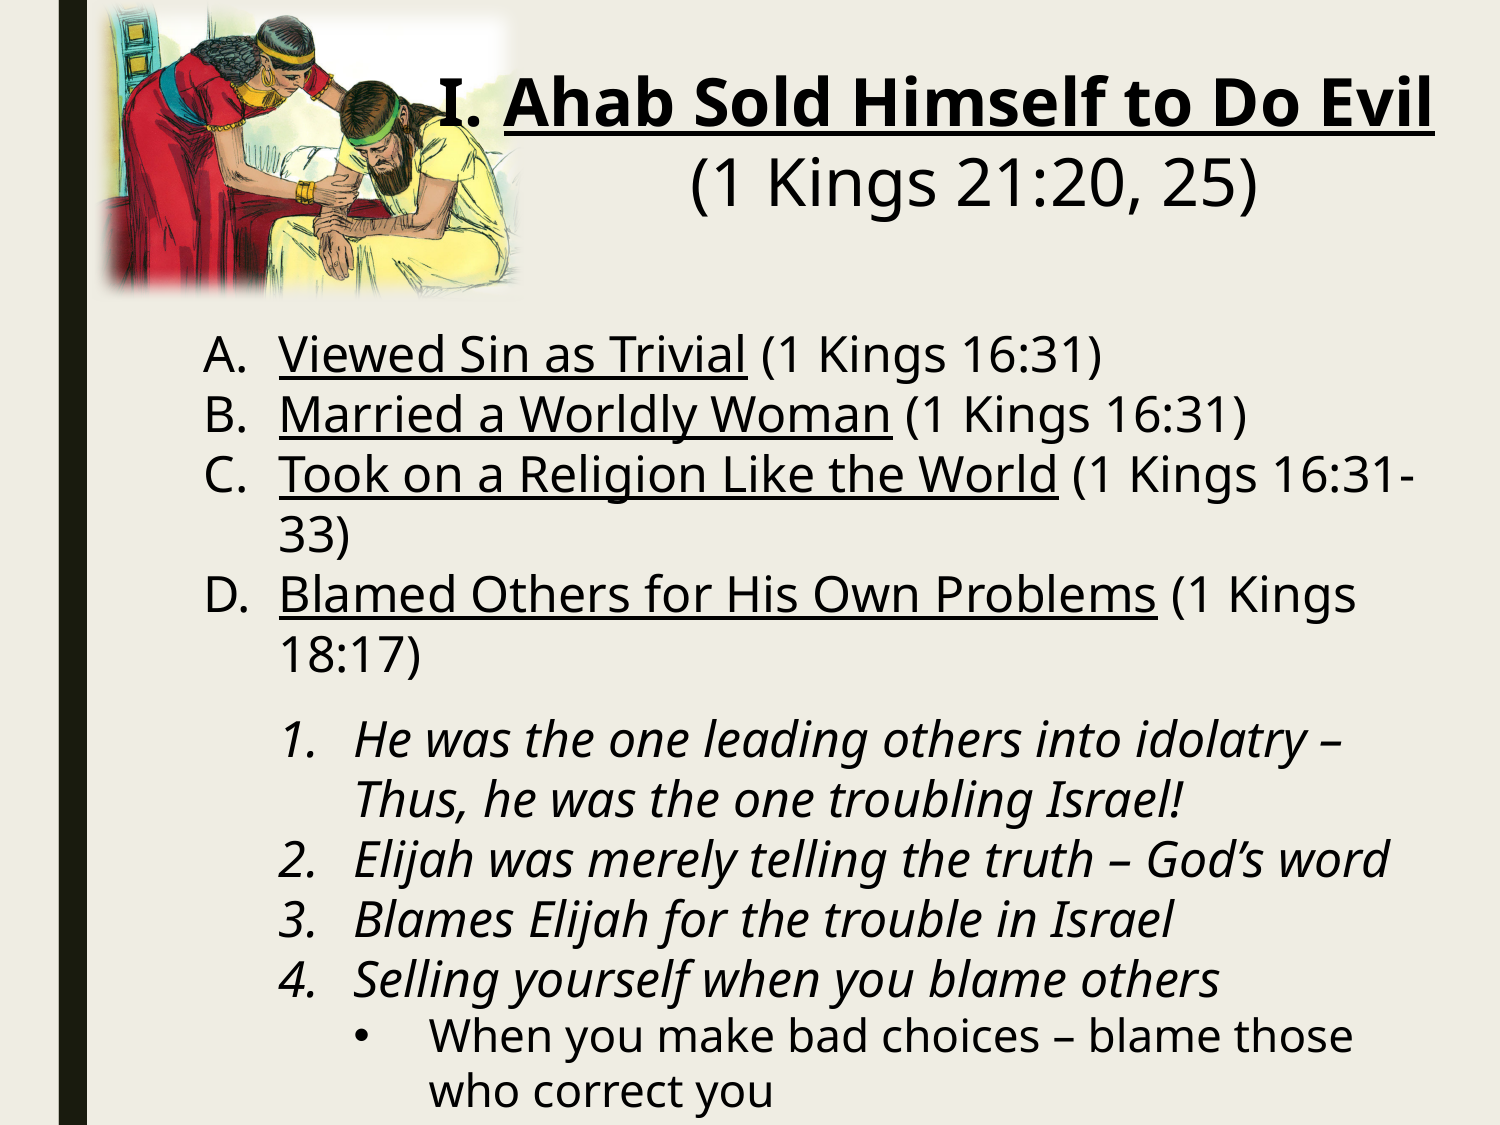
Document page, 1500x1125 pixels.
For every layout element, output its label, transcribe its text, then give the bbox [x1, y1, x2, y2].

text_box Viewed Sin as Trivial (1 Kings 16:31) Married a Worldly Woman (1 Kings 16:31) Took on a Religion Like the World (1 Kings 16:31-33) Blamed Others for His Own Problems (1 Kings 18:17) He was the one leading others into idolatry – Thus, he was the one troubling Israel! Elijah was merely telling the truth – God’s word Blames Elijah for the trouble in Israel Selling yourself when you blame others When you make bad choices – blame those who correct you When the fruits of your choices are evident – blame others [188, 314, 1464, 1125]
picture [91, 0, 524, 302]
text_box Ahab Sold Himself to Do Evil (1 Kings 21:20, 25) [524, 52, 1464, 227]
